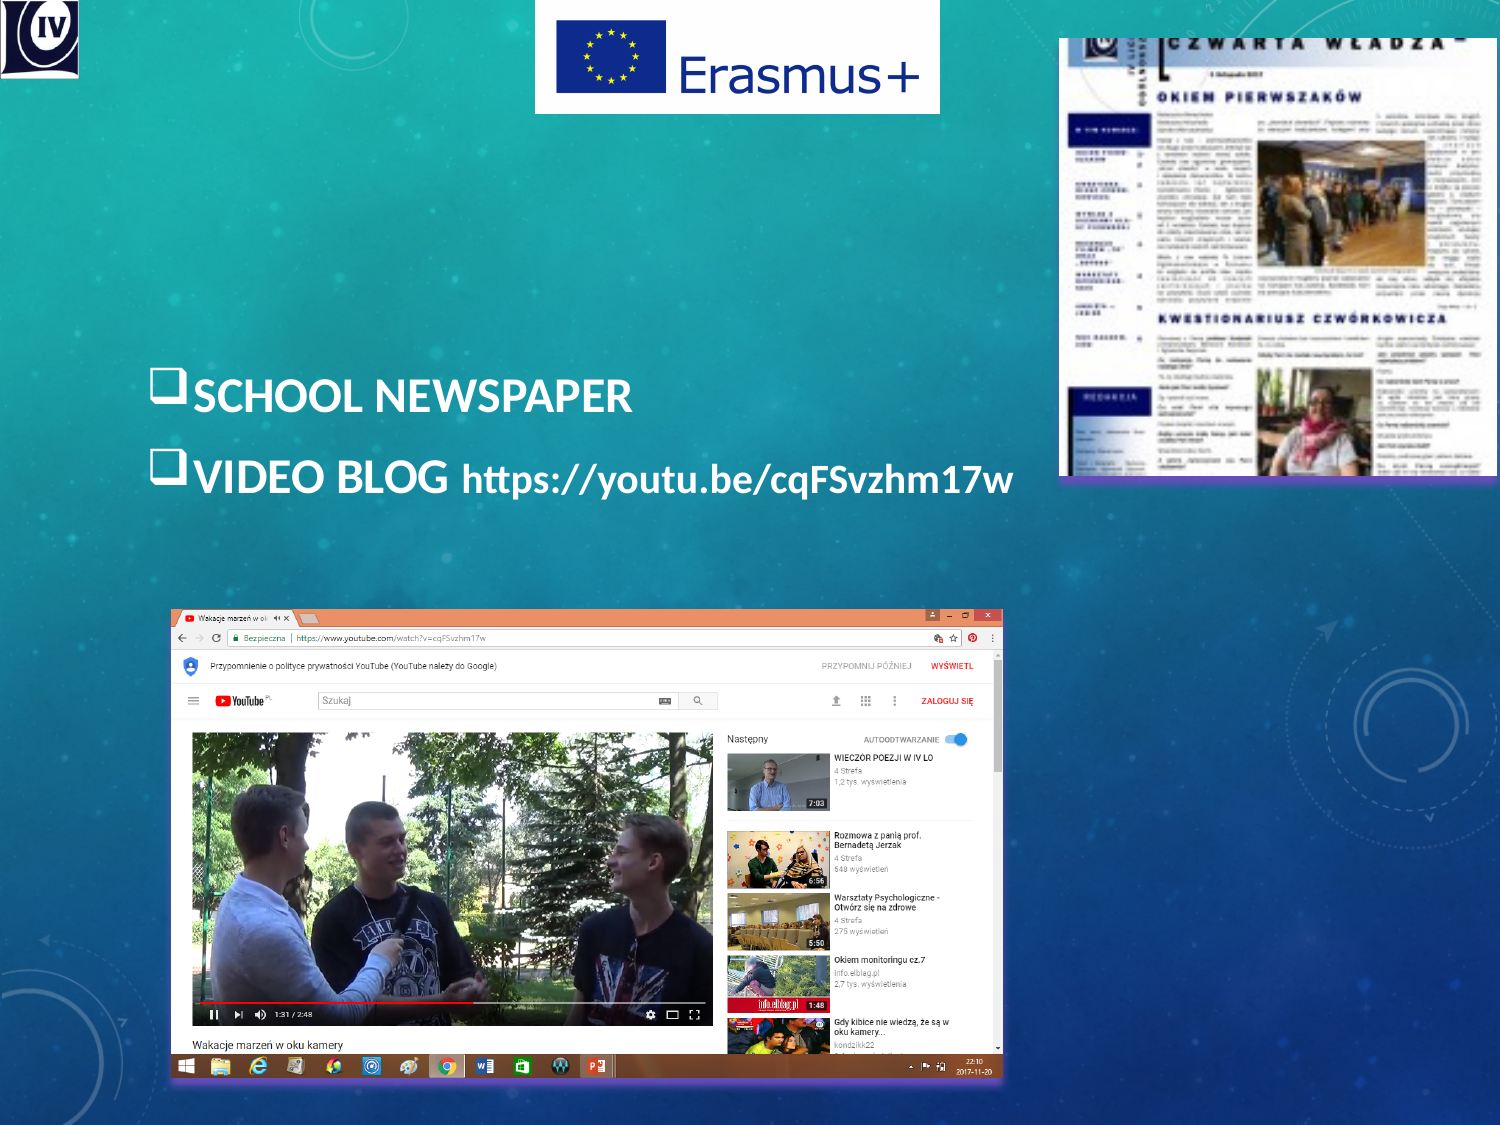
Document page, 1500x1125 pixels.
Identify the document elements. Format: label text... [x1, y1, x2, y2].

picture [170, 609, 1003, 1078]
picture [0, 0, 1500, 1125]
list SCHOOL NEWSPAPER VIDEO BLOG https://youtu.be/cqFSvzhm17w [131, 66, 1500, 866]
